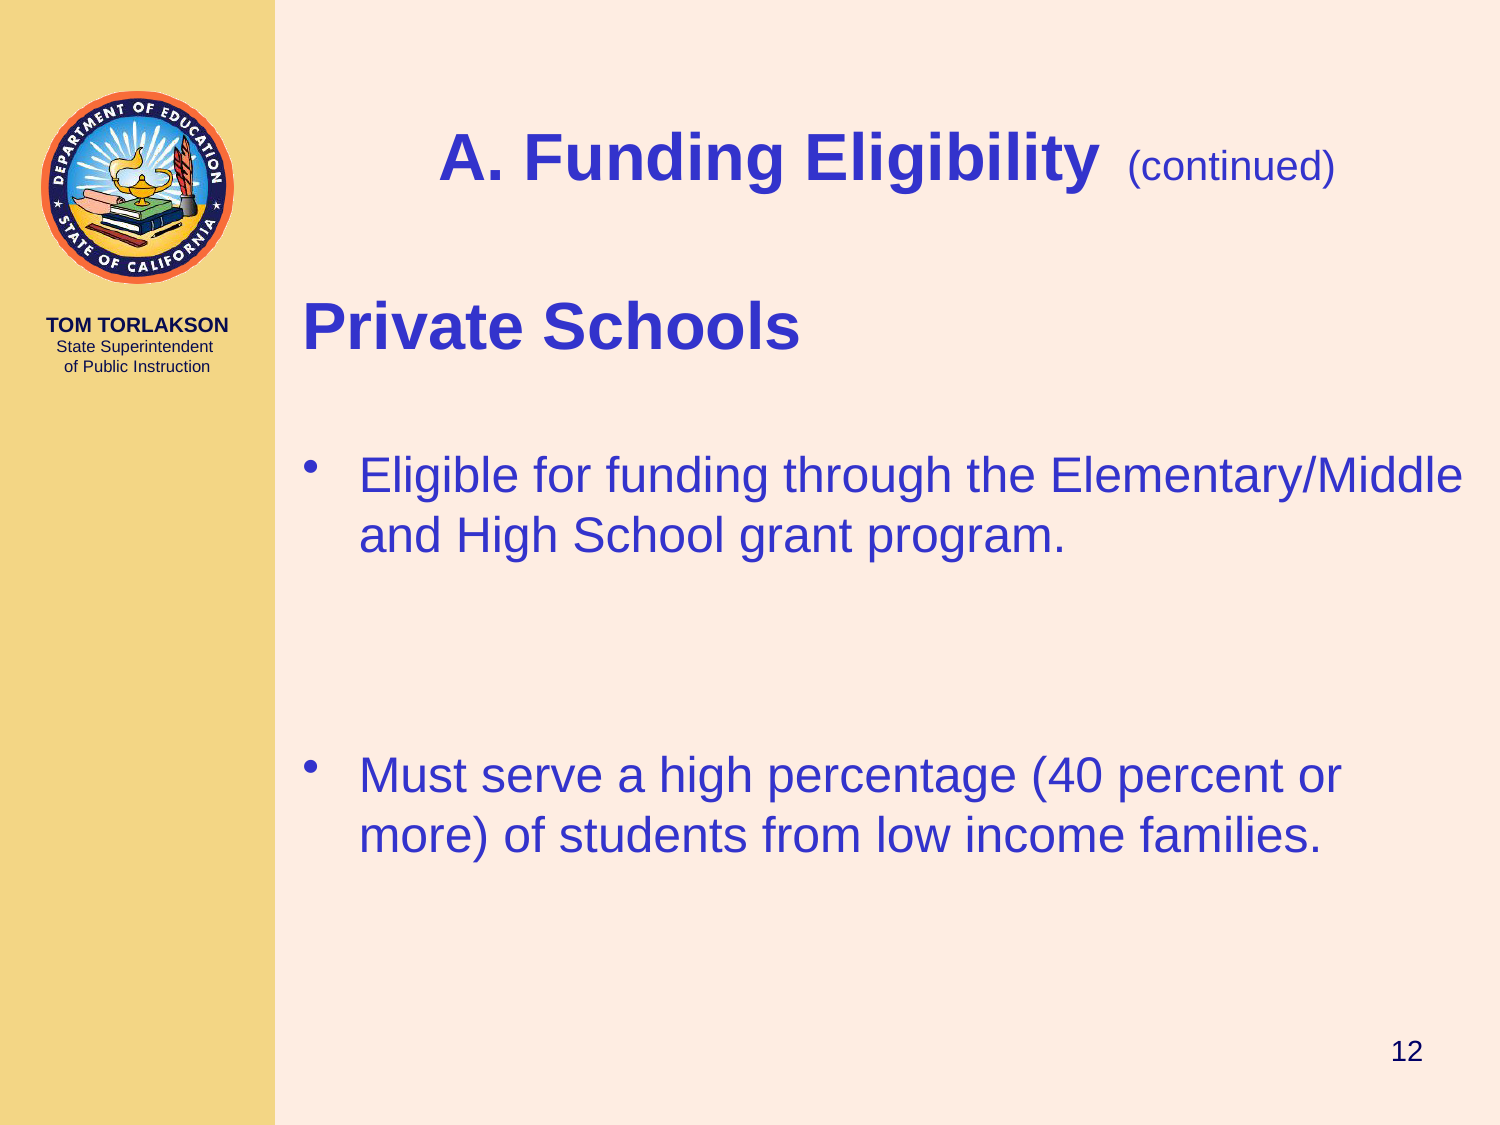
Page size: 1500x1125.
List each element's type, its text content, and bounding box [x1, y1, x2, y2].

picture [24, 74, 250, 300]
list Private Schools Eligible for funding through the Elementary/Middle and High School grant program. Must serve a high percentage (40 percent or more) of students from low income families. [287, 275, 1500, 1125]
title A. Funding Eligibility (continued) [324, 75, 1450, 213]
